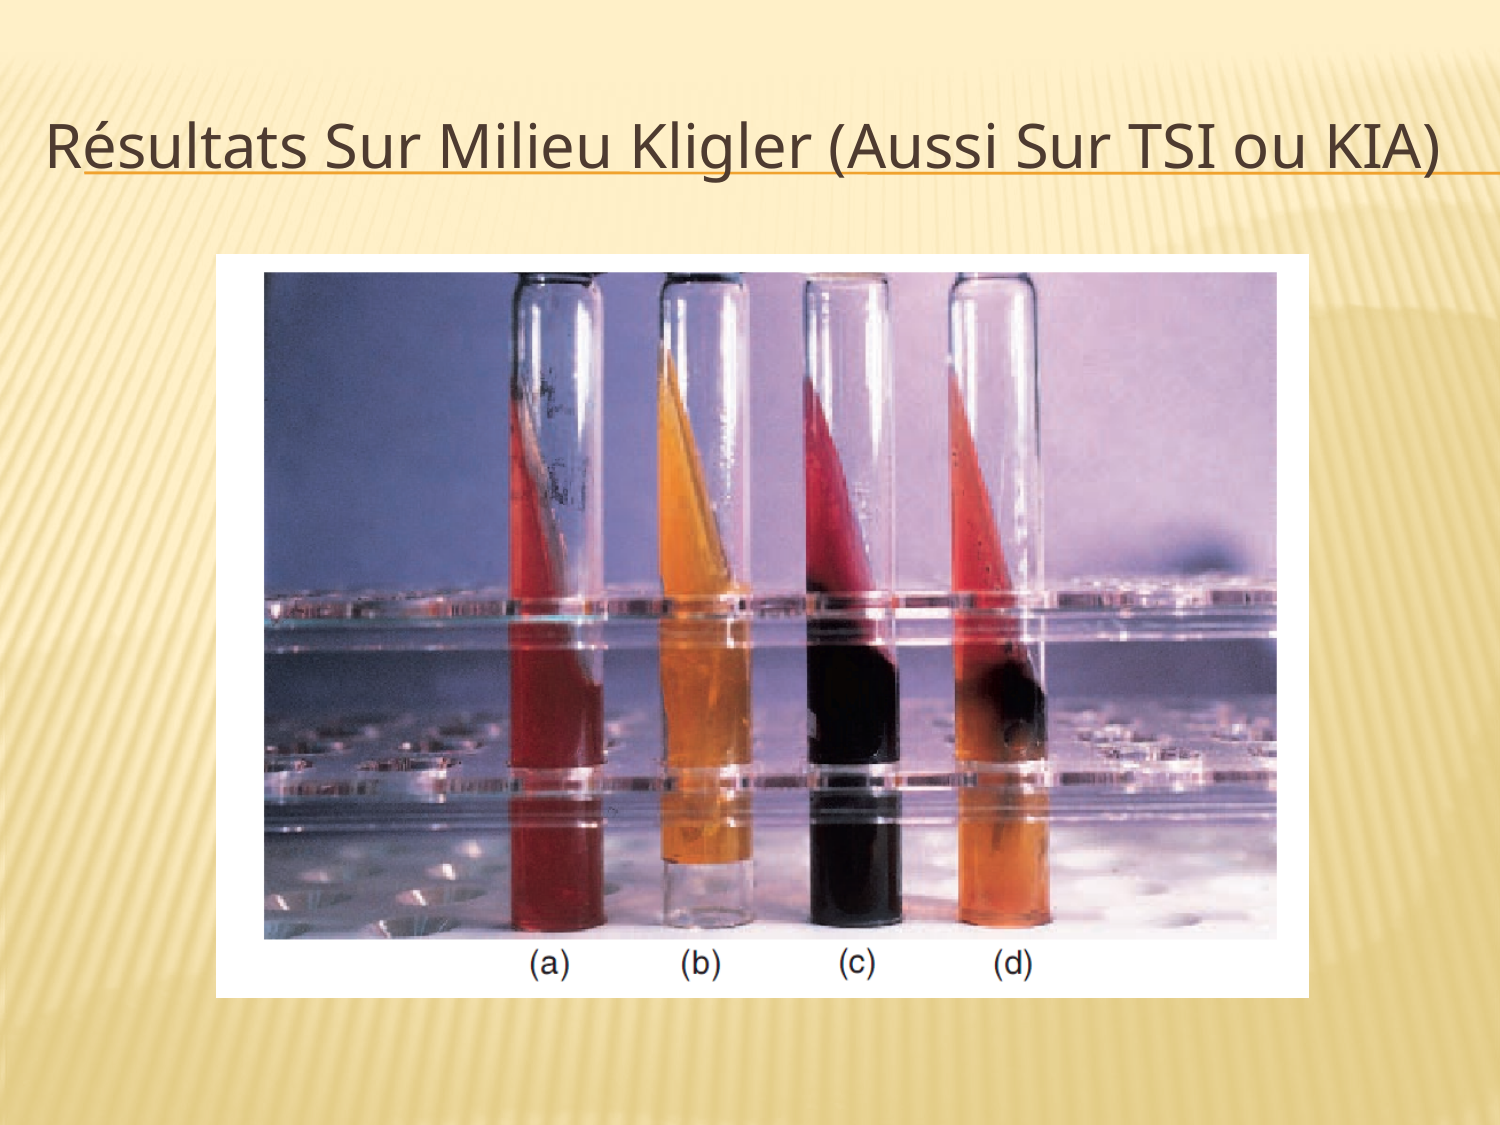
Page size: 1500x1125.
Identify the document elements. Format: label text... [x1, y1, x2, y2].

title Résultats Sur Milieu Kligler (Aussi Sur TSI ou KIA) [29, 75, 1480, 213]
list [216, 254, 1309, 998]
